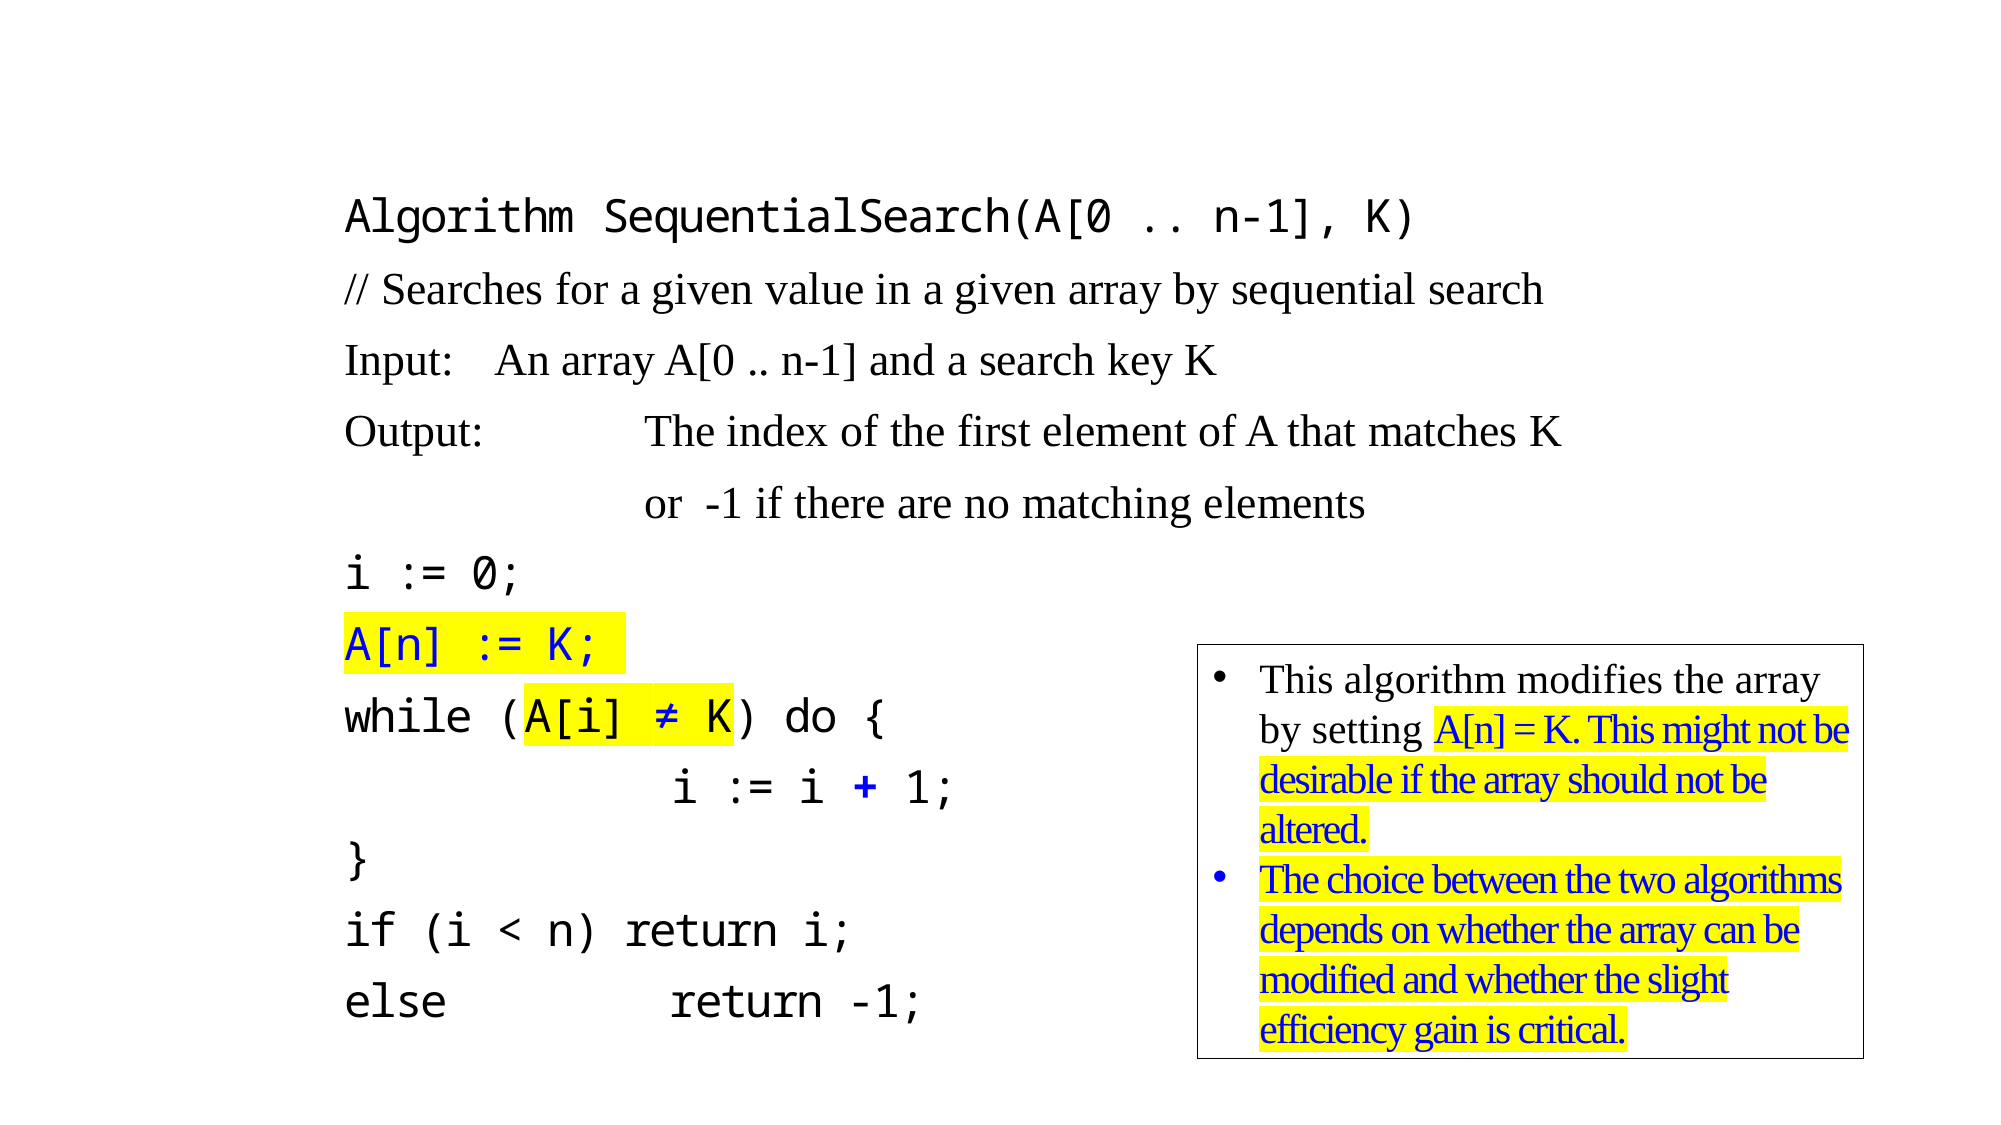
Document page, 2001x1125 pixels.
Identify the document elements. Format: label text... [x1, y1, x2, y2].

text_box Algorithm SequentialSearch(A[0 .. n-1], K) // Searches for a given value in a given array by sequential search Input: An array A[0 .. n-1] and a search key K Output: The index of the first element of A that matches K or -1 if there are no matching elements i := 0; A[n] := K; while (A[i] ≠ K) do { i := i + 1; } if (i < n) return i; else return -1; [254, 175, 1747, 1034]
text_box This algorithm modifies the array by setting A[n] = K. This might not be desirable if the array should not be altered. The choice between the two algorithms depends on whether the array can be modified and whether the slight efficiency gain is critical. [1197, 644, 1864, 1059]
